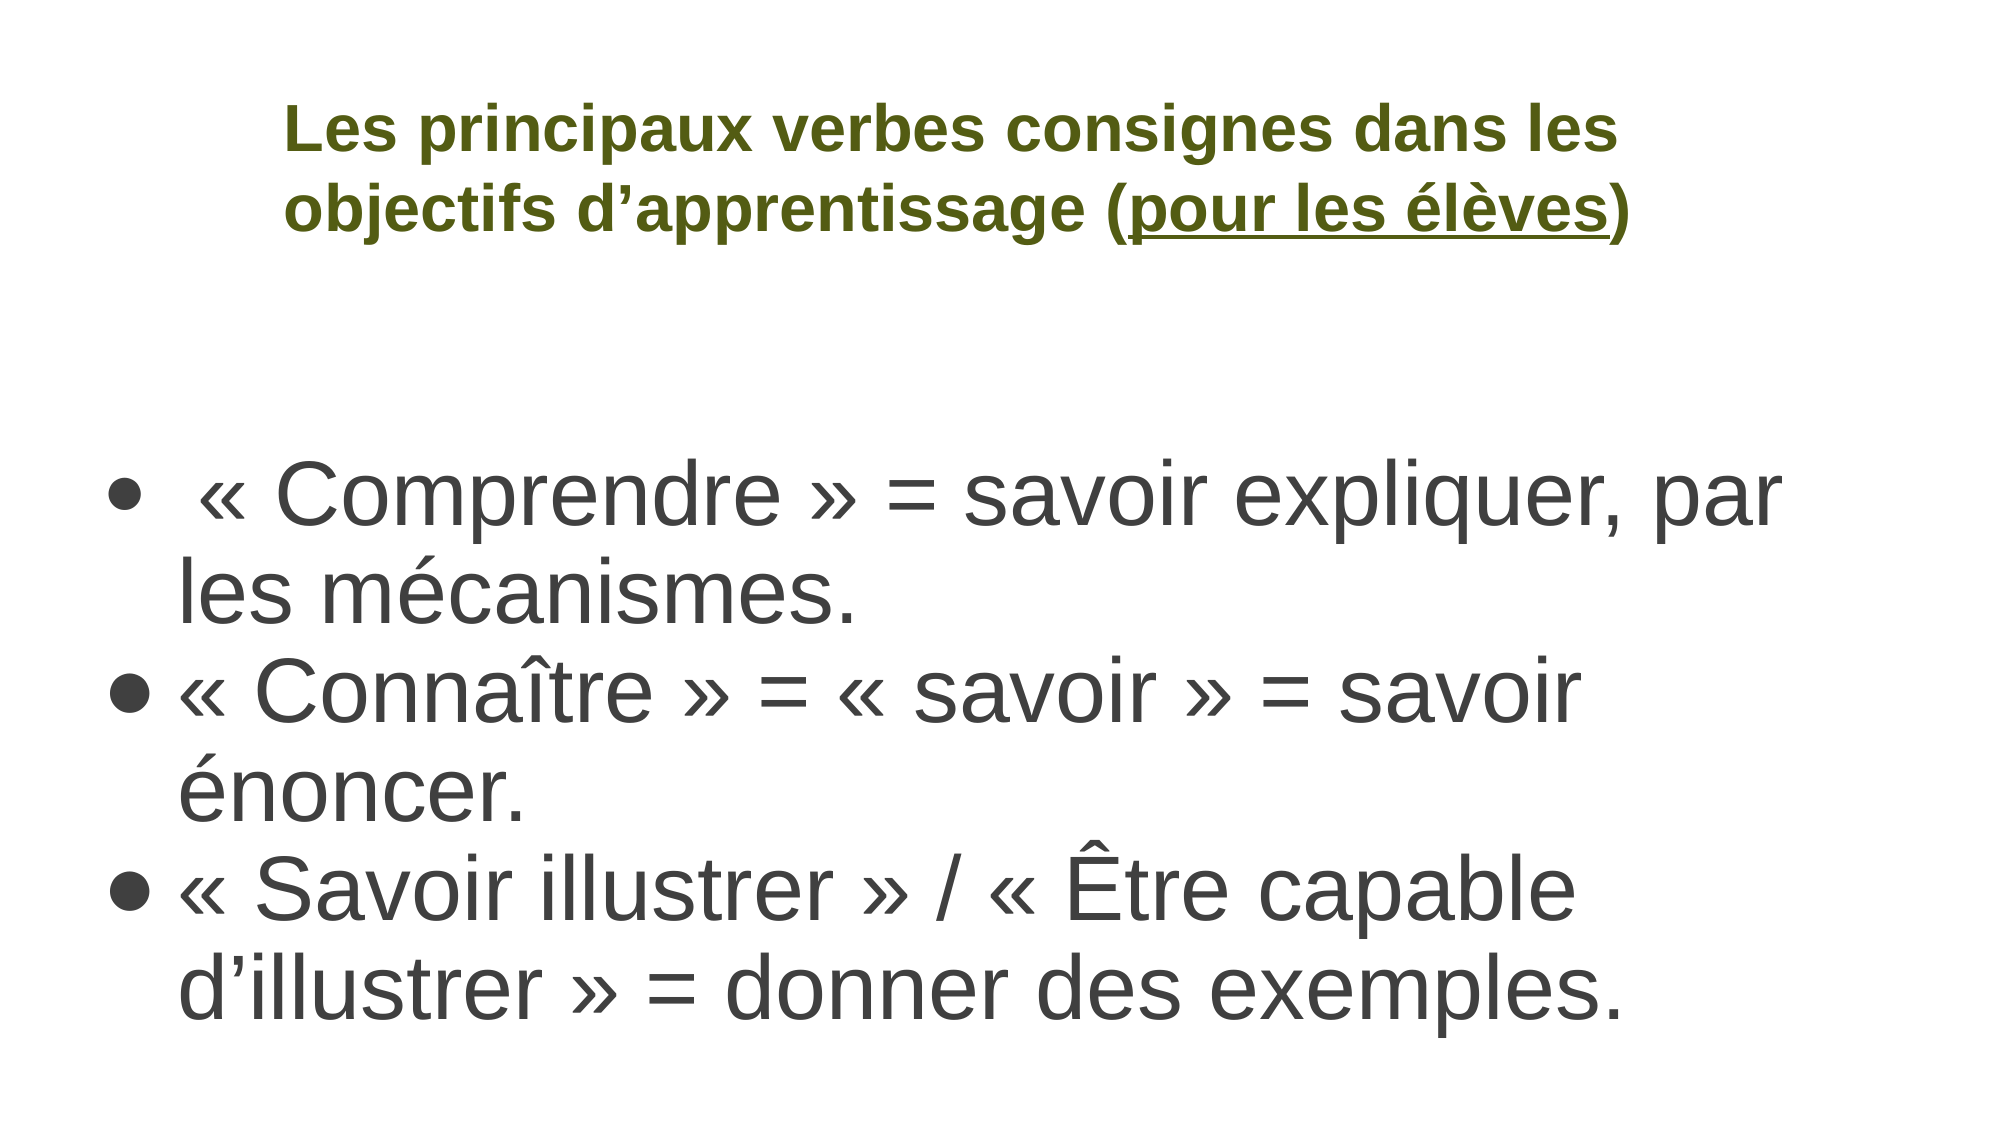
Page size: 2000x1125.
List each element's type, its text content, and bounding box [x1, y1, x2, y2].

text_box Les principaux verbes consignes dans les objectifs d’apprentissage (pour les élèves) [268, 69, 1802, 183]
title « Comprendre » = savoir expliquer, par les mécanismes. « Connaître » = « savoir » = savoir énoncer. « Savoir illustrer » / « Être capable d’illustrer » = donner des exemples. [87, 309, 1922, 1047]
